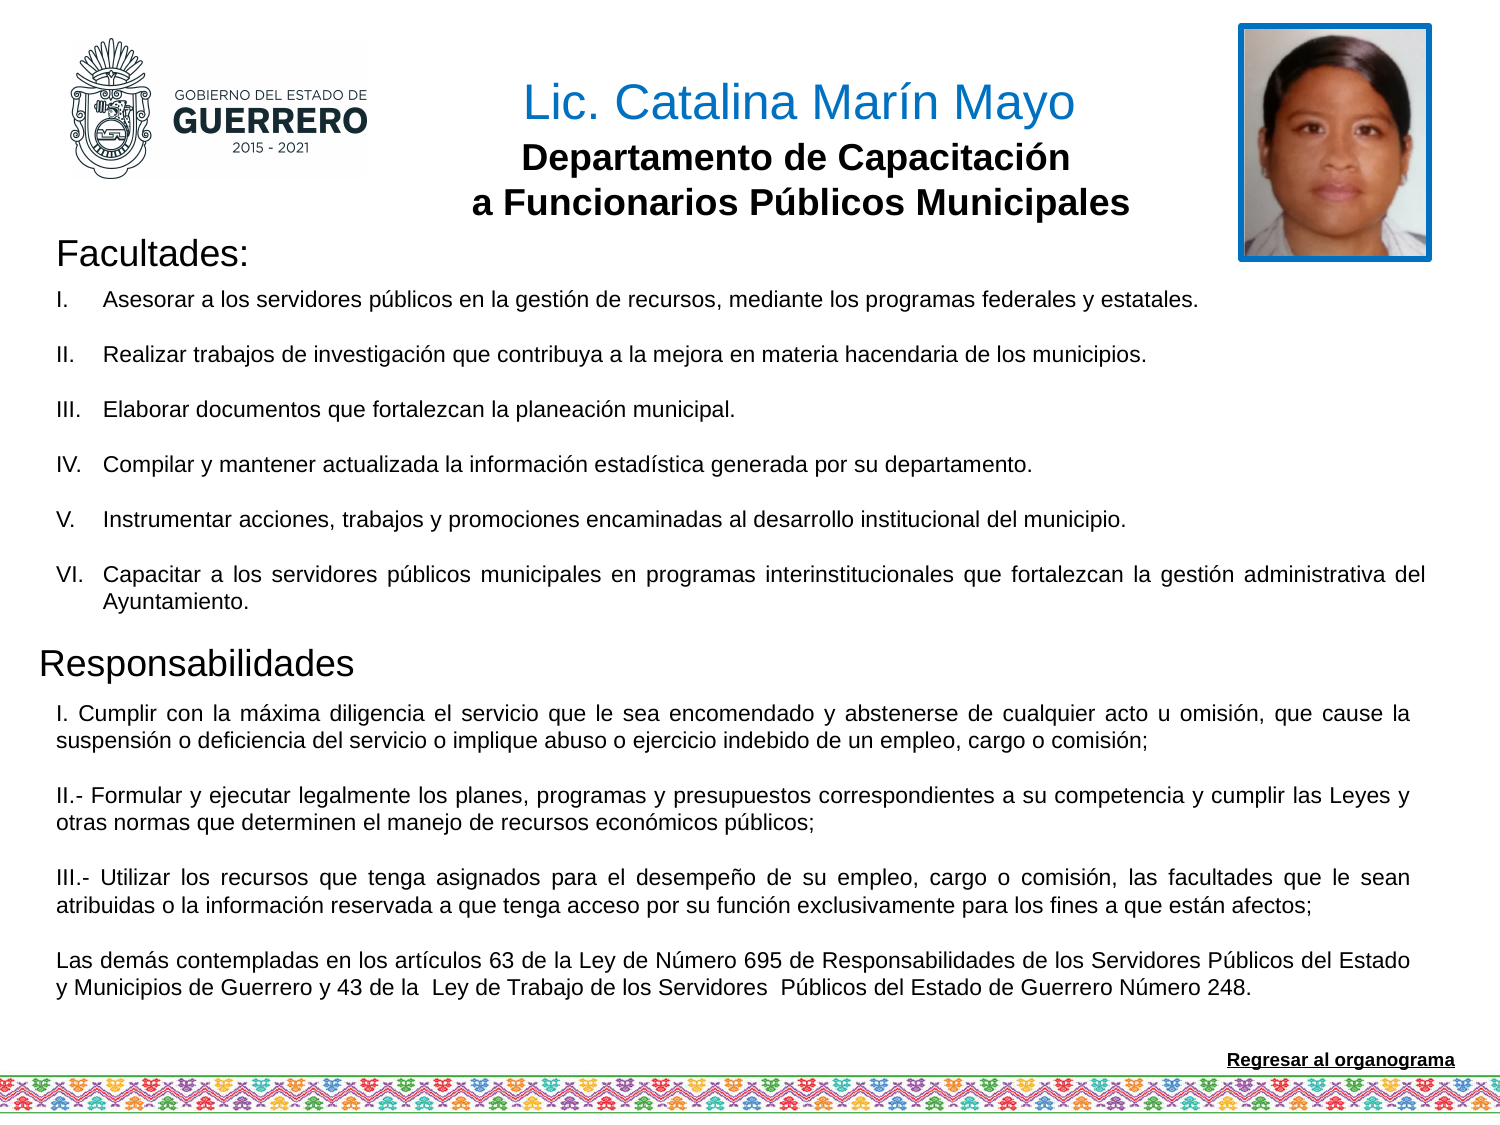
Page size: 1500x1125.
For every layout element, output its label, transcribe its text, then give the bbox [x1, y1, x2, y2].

picture [0, 1070, 1500, 1118]
text_box Regresar al organograma [1212, 1039, 1470, 1078]
text_box Asesorar a los servidores públicos en la gestión de recursos, mediante los programas federales y estatales. Realizar trabajos de investigación que contribuya a la mejora en materia hacendaria de los municipios. Elaborar documentos que fortalezcan la planeación municipal. Compilar y mantener actualizada la información estadística generada por su departamento. Instrumentar acciones, trabajos y promociones encaminadas al desarrollo institucional del municipio. Capacitar a los servidores públicos municipales en programas interinstitucionales que fortalezcan la gestión administrativa del Ayuntamiento. [41, 276, 1442, 622]
text_box Responsabilidades [24, 631, 370, 692]
text_box Facultades: [41, 221, 286, 276]
text_box I. Cumplir con la máxima diligencia el servicio que le sea encomendado y abstenerse de cualquier acto u omisión, que cause la suspensión o deficiencia del servicio o implique abuso o ejercicio indebido de un empleo, cargo o comisión; II.- Formular y ejecutar legalmente los planes, programas y presupuestos correspondientes a su competencia y cumplir las Leyes y otras normas que determinen el manejo de recursos económicos públicos; III.- Utilizar los recursos que tenga asignados para el desempeño de su empleo, cargo o comisión, las facultades que le sean atribuidas o la información reservada a que tenga acceso por su función exclusivamente para los fines a que están afectos; Las demás contempladas en los artículos 63 de la Ley de Número 695 de Responsabilidades de los Servidores Públicos del Estado y Municipios de Guerrero y 43 de la Ley de Trabajo de los Servidores Públicos del Estado de Guerrero Número 248. [41, 690, 1426, 1008]
picture [1221, 29, 1449, 256]
text_box Departamento de Capacitación a Funcionarios Públicos Municipales [446, 125, 1147, 231]
text_box Lic. Catalina Marín Mayo [508, 62, 1091, 138]
picture [70, 38, 367, 179]
